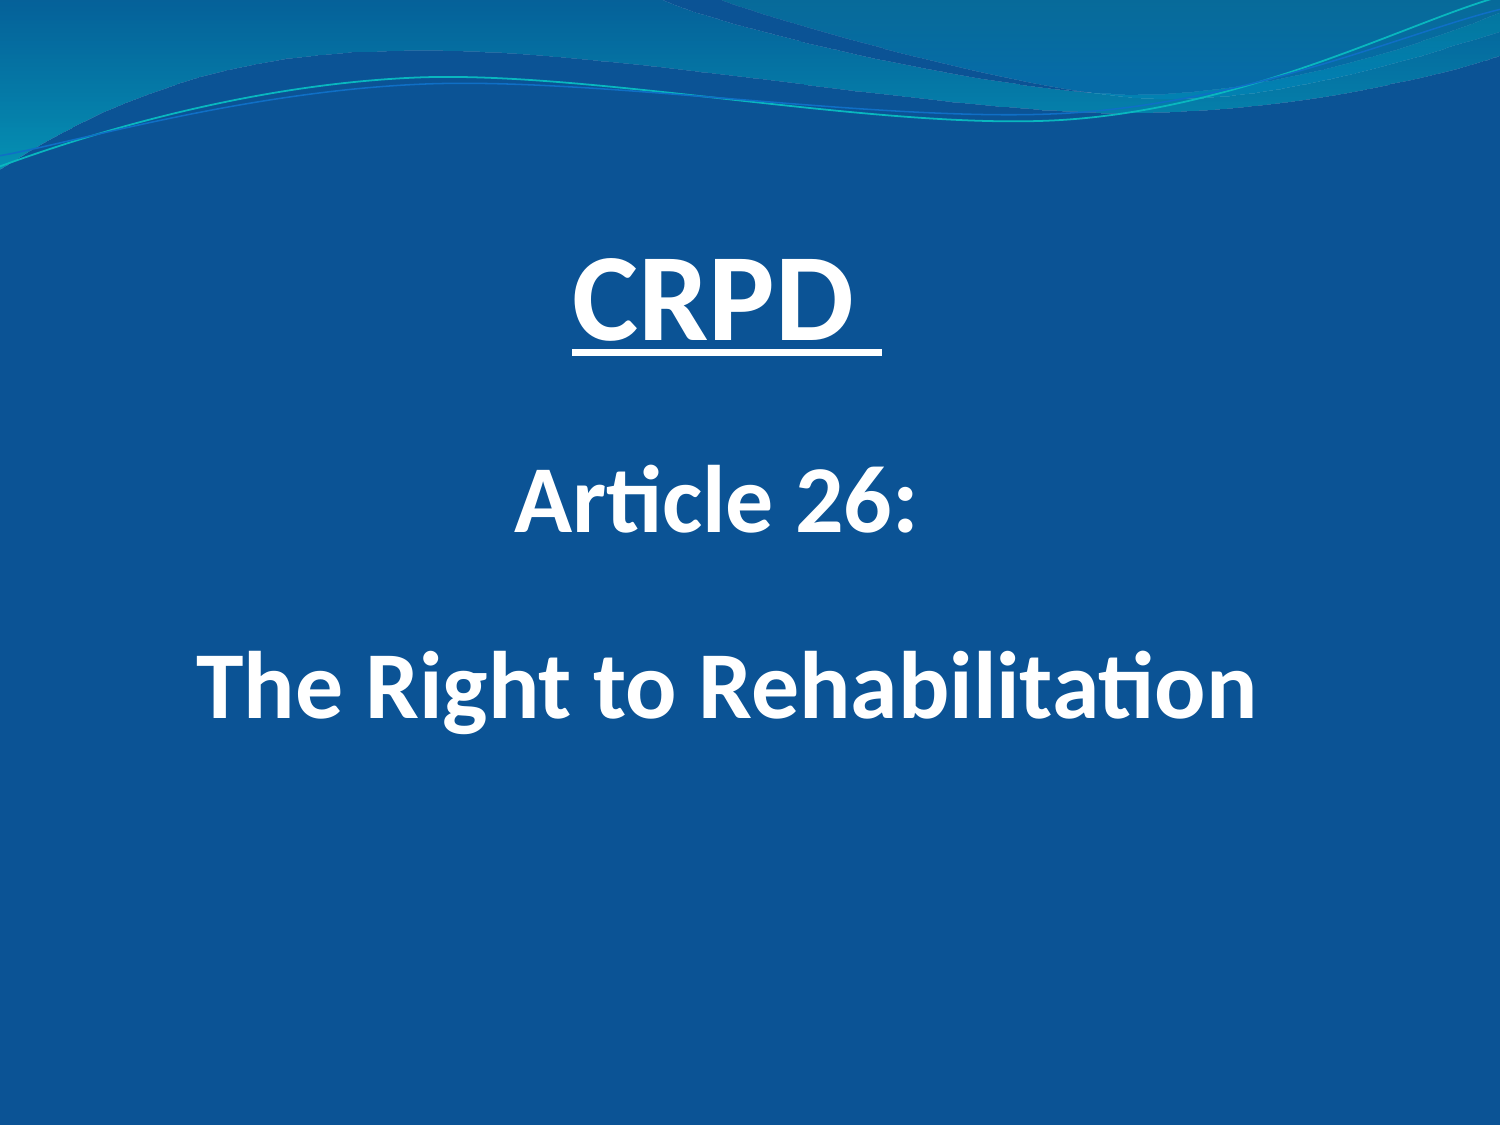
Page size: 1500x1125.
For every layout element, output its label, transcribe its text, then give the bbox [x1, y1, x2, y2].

list CRPD Article 26: The Right to Rehabilitation [159, 208, 1296, 976]
